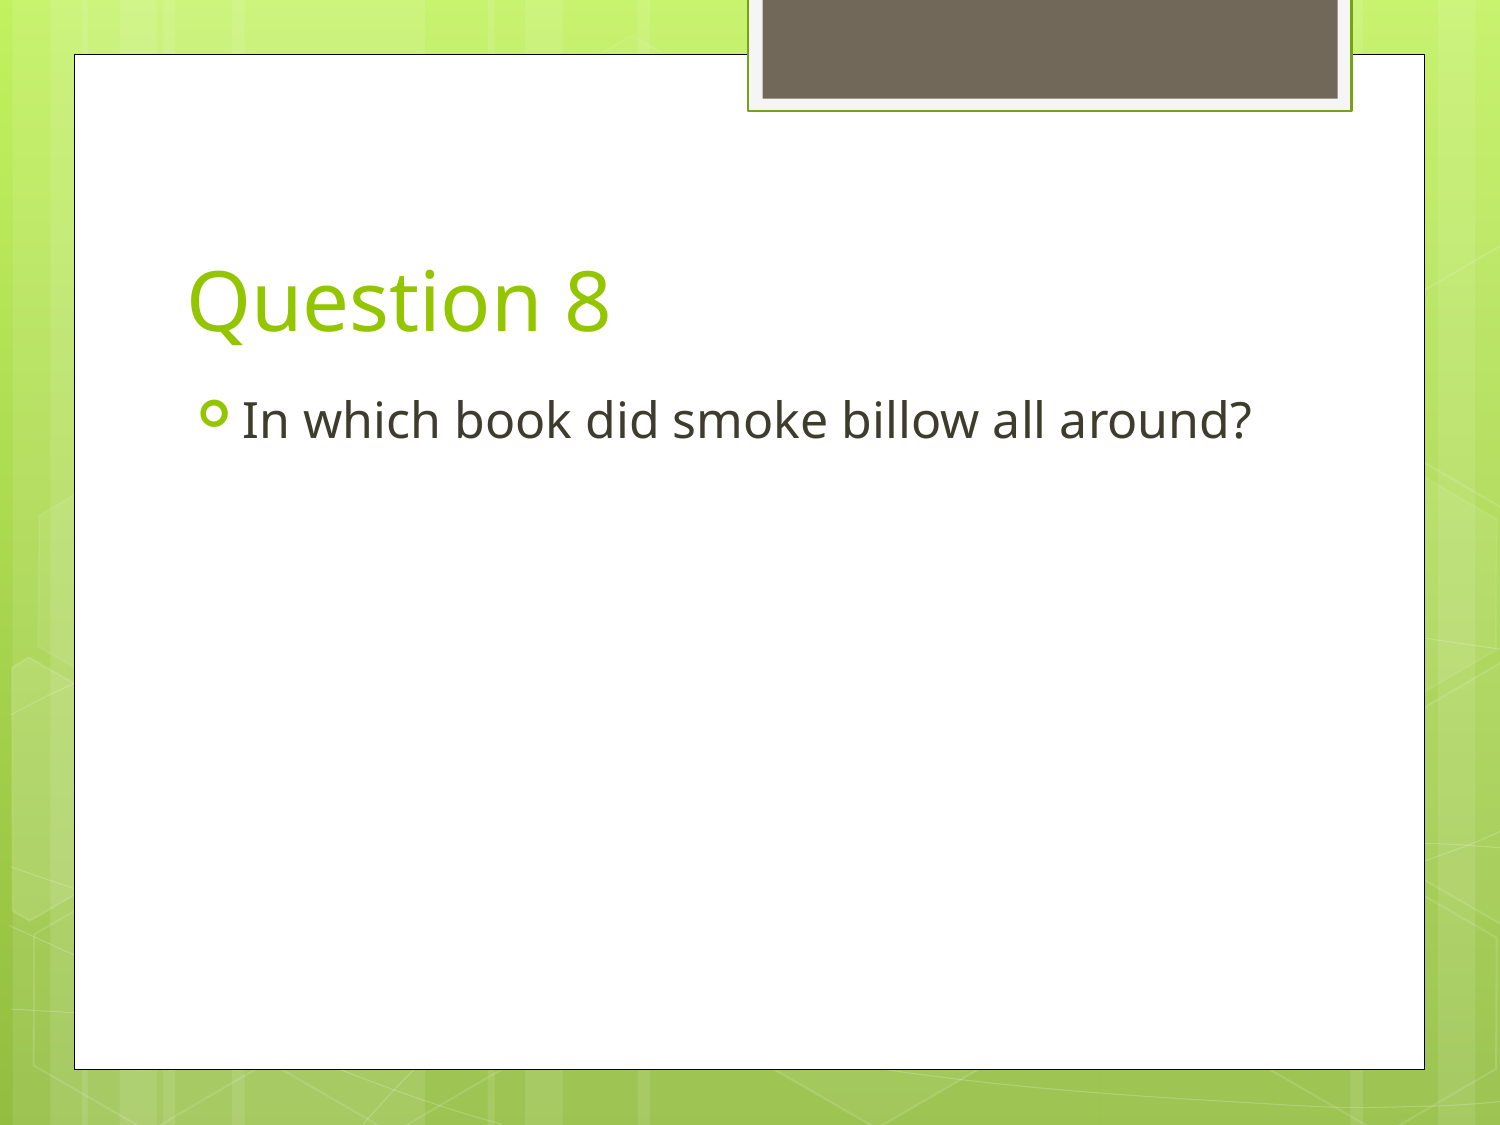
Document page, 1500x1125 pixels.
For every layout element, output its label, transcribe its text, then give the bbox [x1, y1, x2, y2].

title Question 8 [171, 168, 1324, 357]
list In which book did smoke billow all around? [171, 381, 1283, 957]
